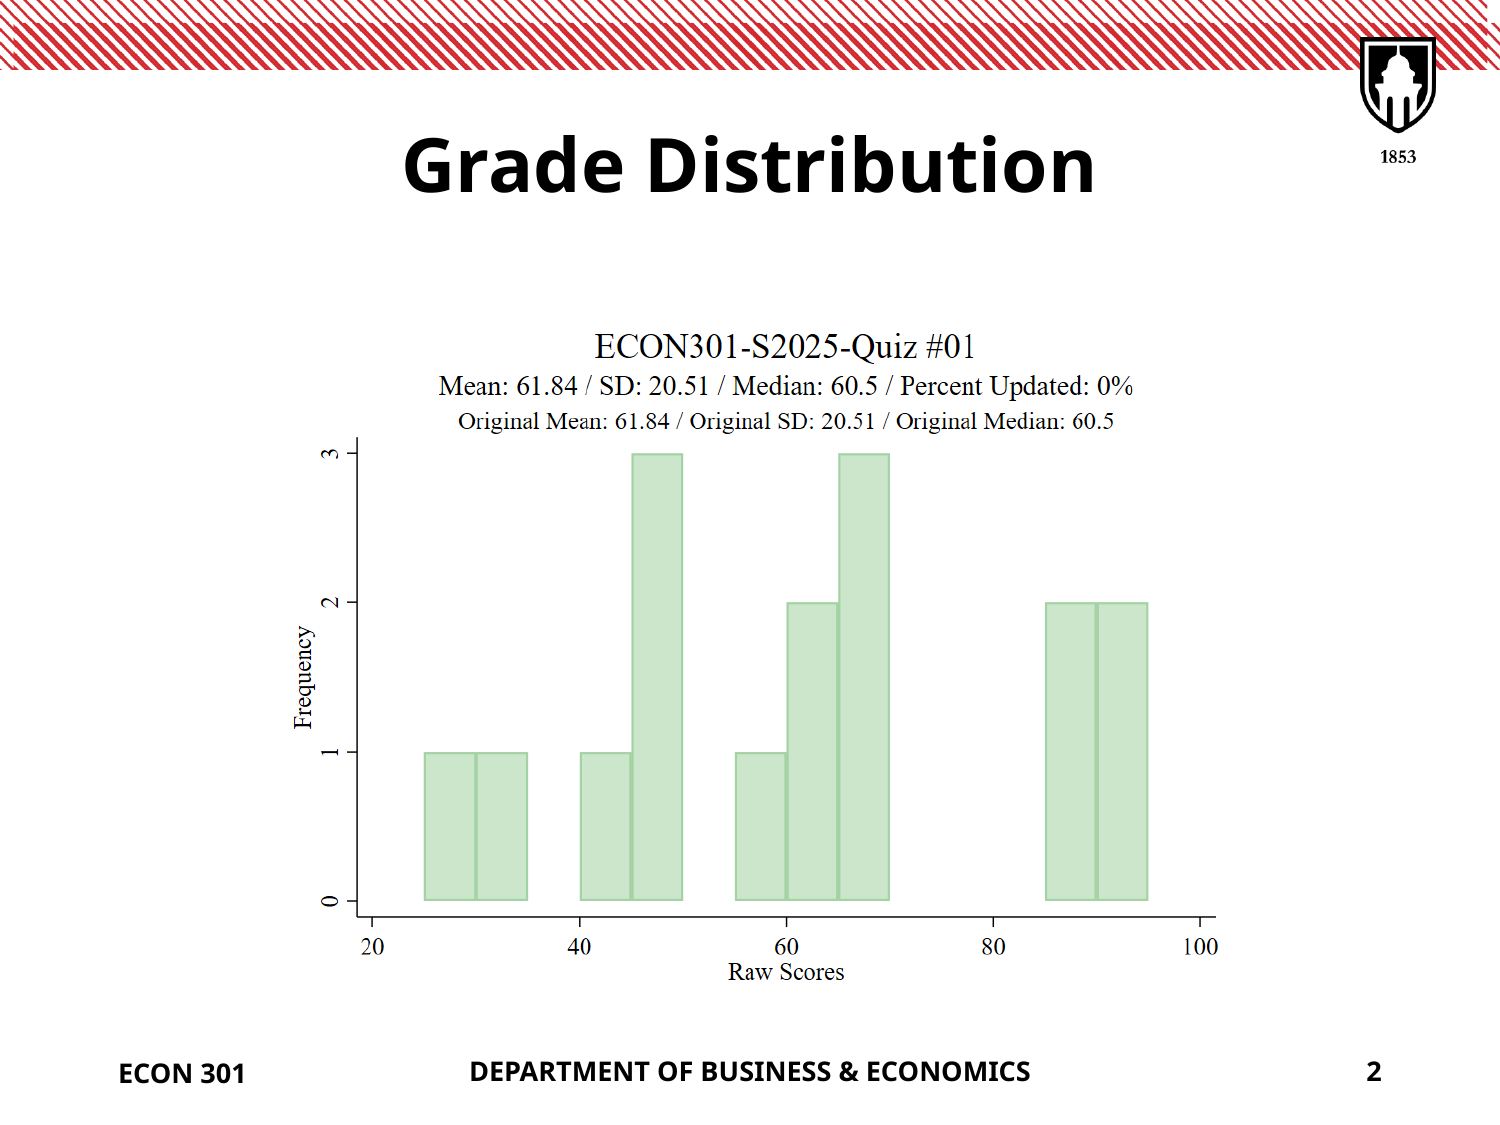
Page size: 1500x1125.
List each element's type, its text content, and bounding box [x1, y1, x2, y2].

title Grade Distribution [103, 59, 1397, 278]
slide_number 2 [1059, 1042, 1397, 1103]
picture [0, 0, 1500, 163]
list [258, 299, 1241, 1014]
footer DEPARTMENT OF BUSINESS & ECONOMICS [277, 1042, 1059, 1103]
slide_number ECON 301 [103, 1042, 277, 1103]
